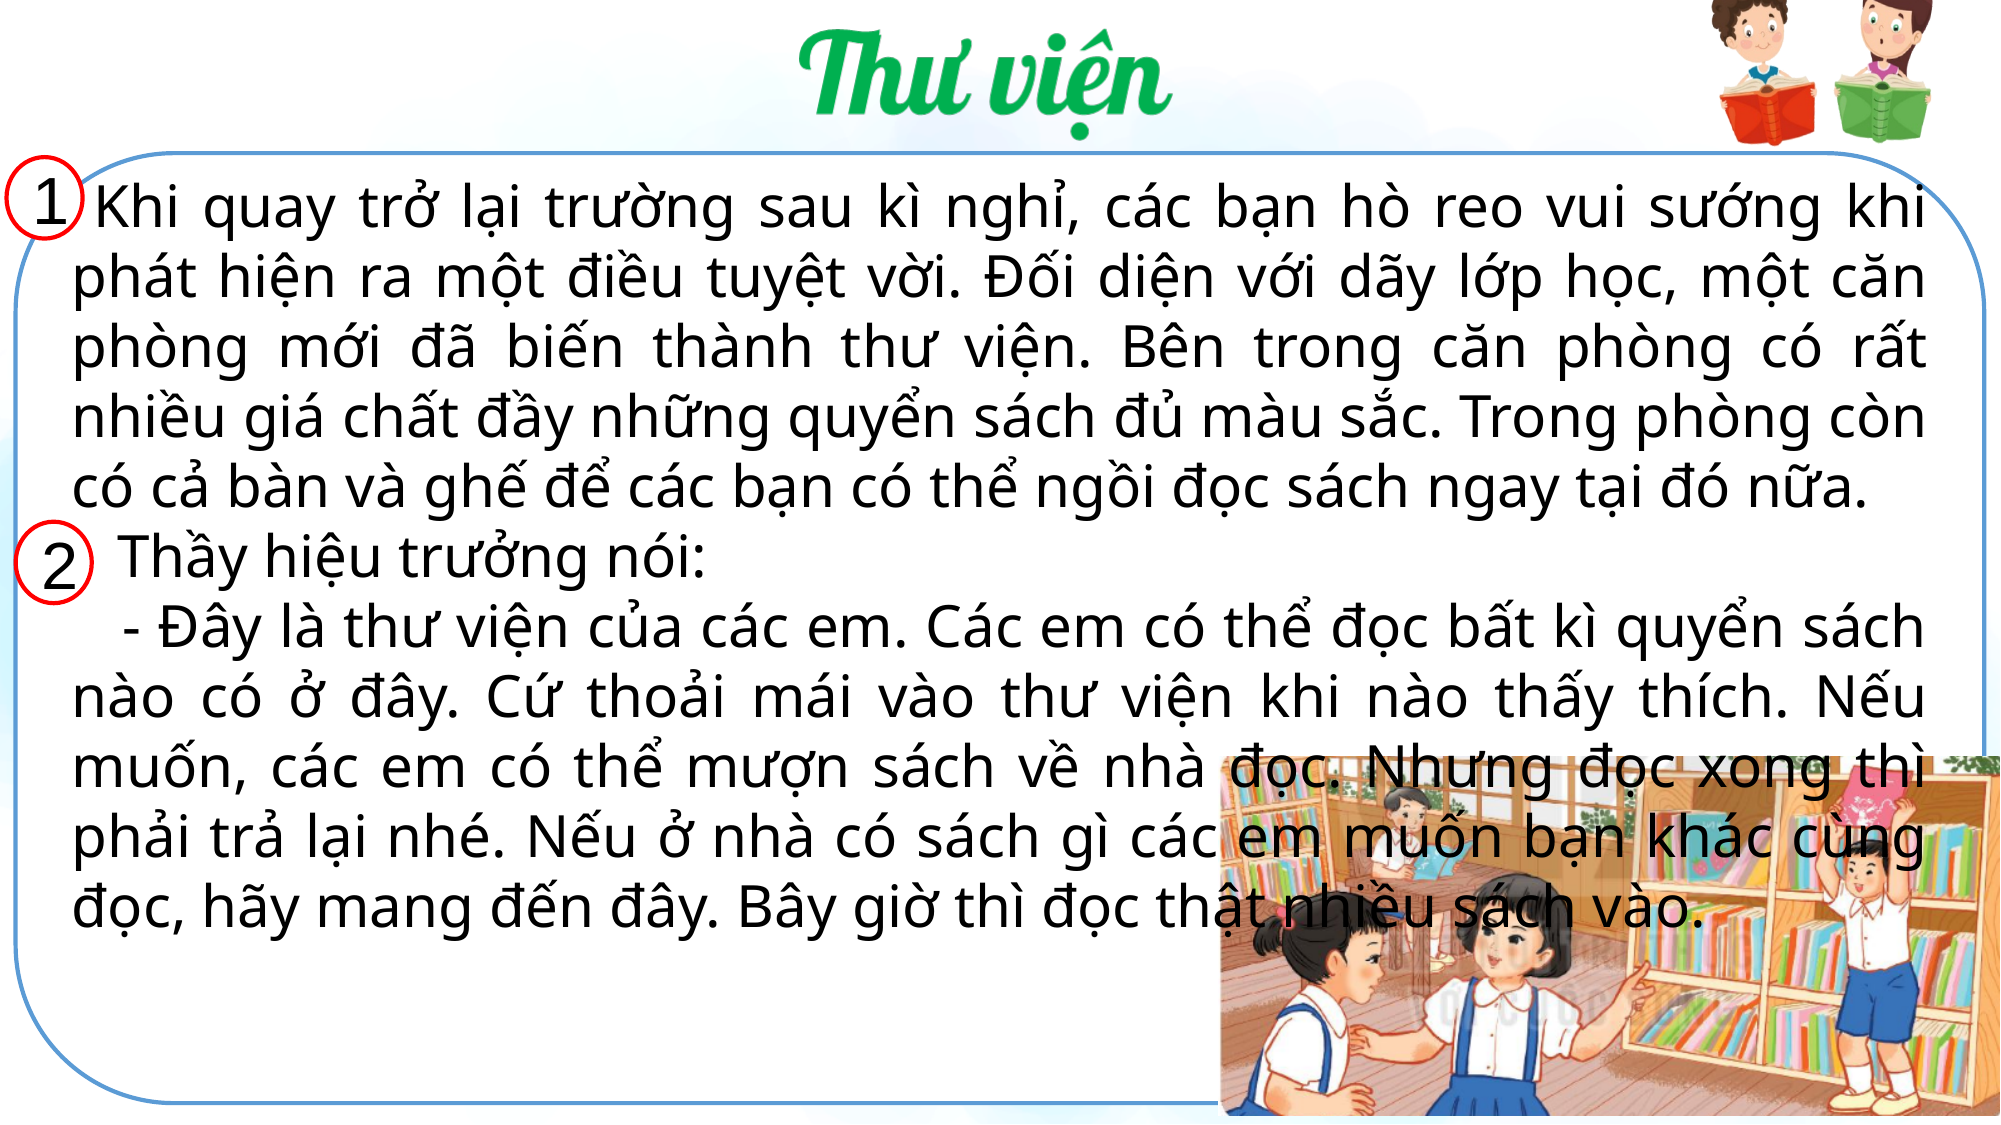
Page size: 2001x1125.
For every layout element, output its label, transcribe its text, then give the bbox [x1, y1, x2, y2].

text_box [1943, 201, 1987, 755]
text_box [13, 569, 1213, 1106]
text_box [13, 239, 57, 556]
text_box 2 [13, 519, 94, 606]
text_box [1689, 0, 1952, 153]
text_box [1372, 151, 1697, 161]
text_box Khi quay trở lại trường sau kì nghỉ, các bạn hò reo vui sướng khi phát hiện ra một điều tuyệt vời. Đối diện với dãy lớp học, một căn phòng mới đã biến thành thư viện. Bên trong căn phòng có rất nhiều giá chất đầy những quyển sách đủ màu sắc. Trong phòng còn có cả bàn và ghế để các bạn có thể ngồi đọc sách ngay tại đó nữa. Thầy hiệu trưởng nói: - Đây là thư viện của các em. Các em có thể đọc bất kì quyển sách nào có ở đây. Cứ thoải mái vào thư viện khi nào thấy thích. Nếu muốn, các em có thể mượn sách về nhà đọc. Nhưng đọc xong thì phải trả lại nhé. Nếu ở nhà có sách gì các em muốn bạn khác cùng đọc, hãy mang đến đây. Bây giờ thì đọc thật nhiều sách vào. [57, 161, 1943, 947]
text_box 1 [4, 154, 85, 241]
text_box [118, 151, 725, 161]
picture [0, 0, 2001, 1124]
